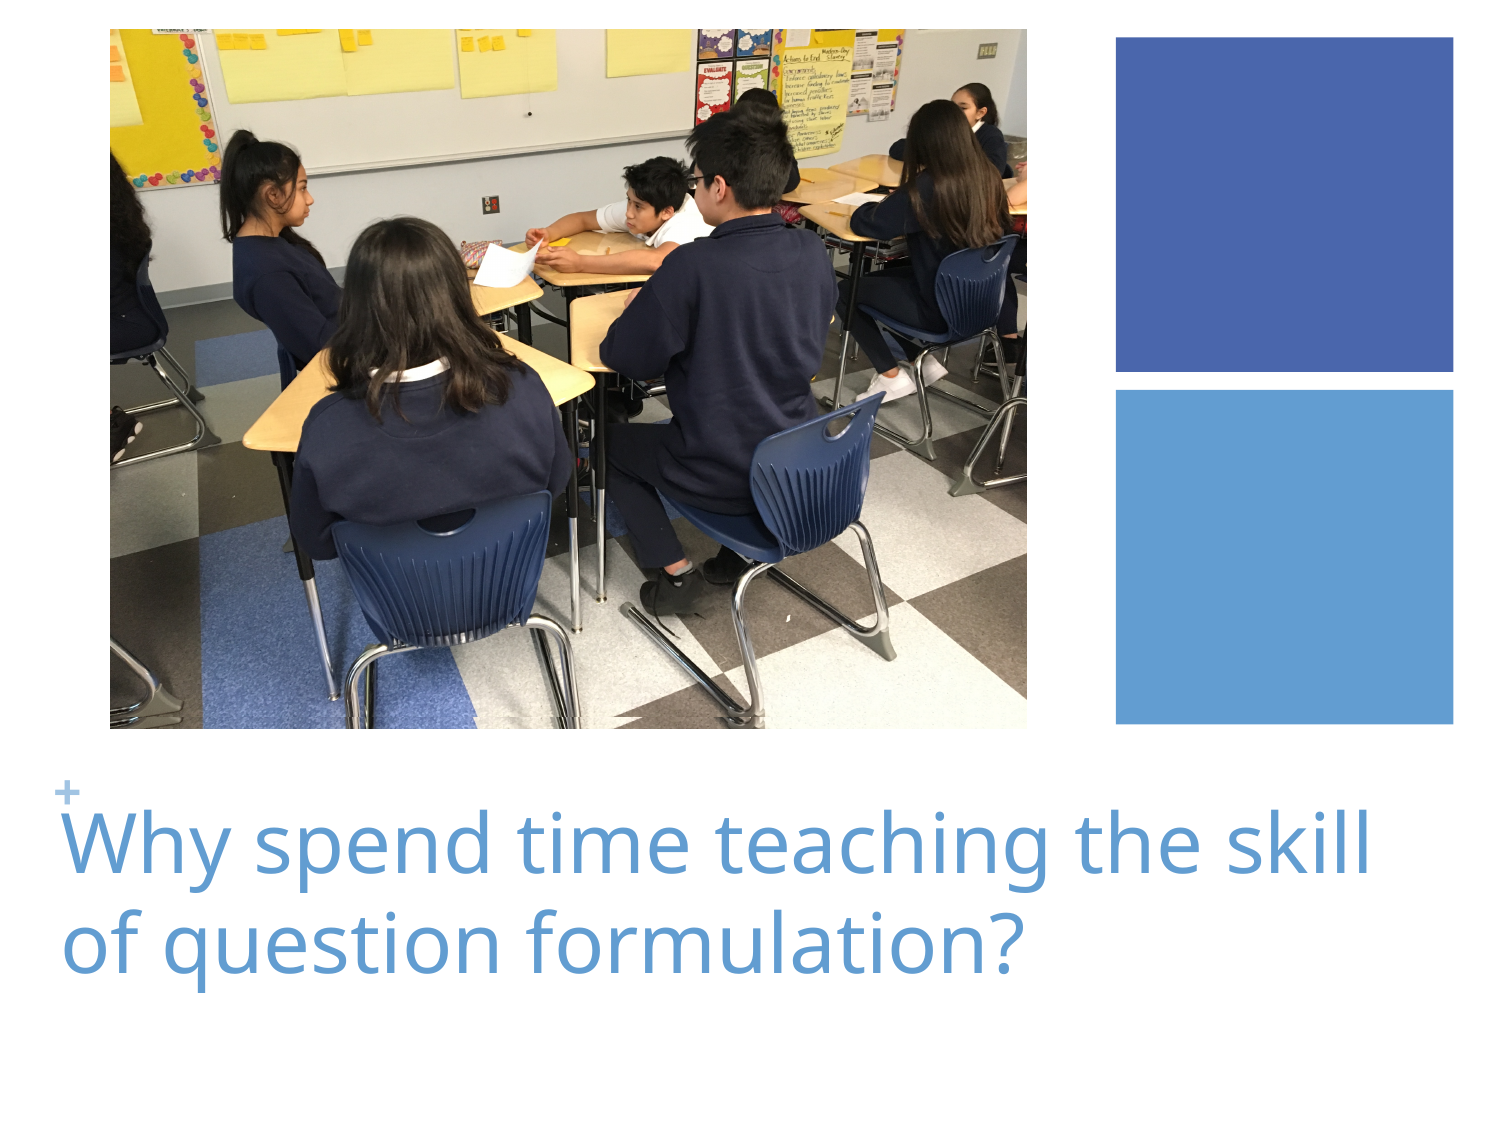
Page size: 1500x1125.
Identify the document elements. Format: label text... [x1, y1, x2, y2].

picture [109, 722, 1027, 730]
picture [109, 28, 1027, 717]
title Why spend time teaching the skill of question formulation? [45, 771, 1416, 998]
